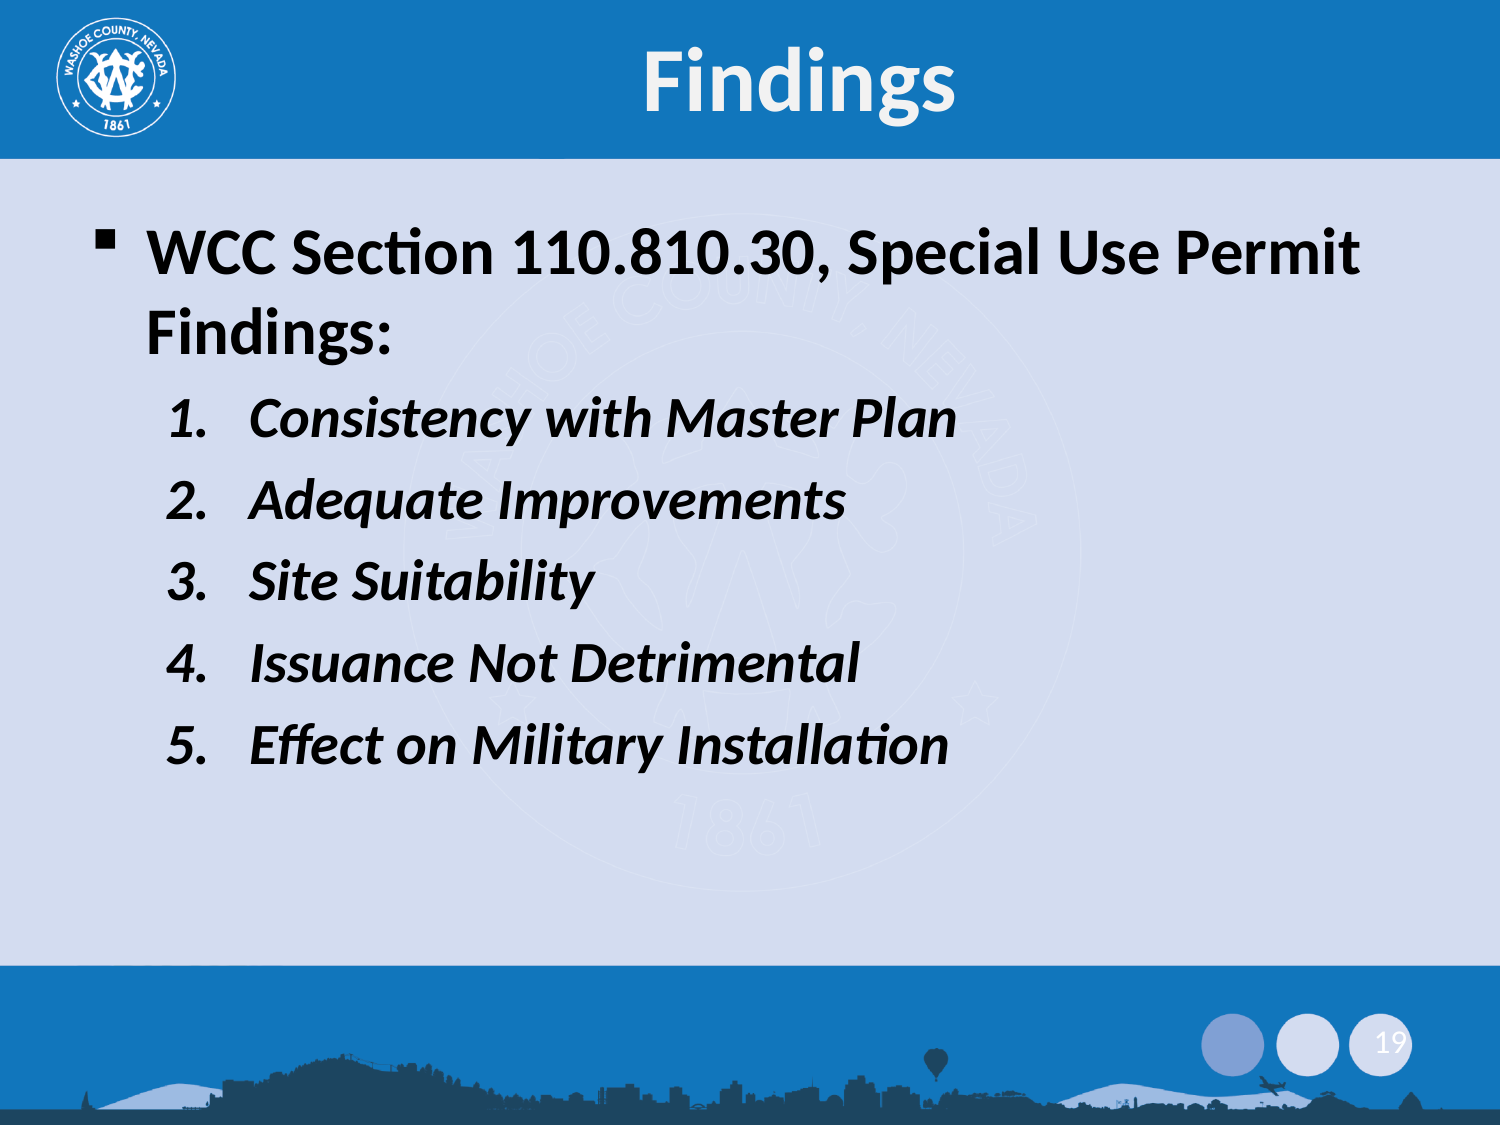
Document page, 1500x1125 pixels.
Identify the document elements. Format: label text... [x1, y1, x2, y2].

list WCC Section 110.810.30, Special Use Permit Findings: Consistency with Master Plan Adequate Improvements Site Suitability Issuance Not Detrimental Effect on Military Installation [75, 200, 1425, 963]
picture [0, 0, 1500, 1125]
title Findings [200, 12, 1400, 163]
